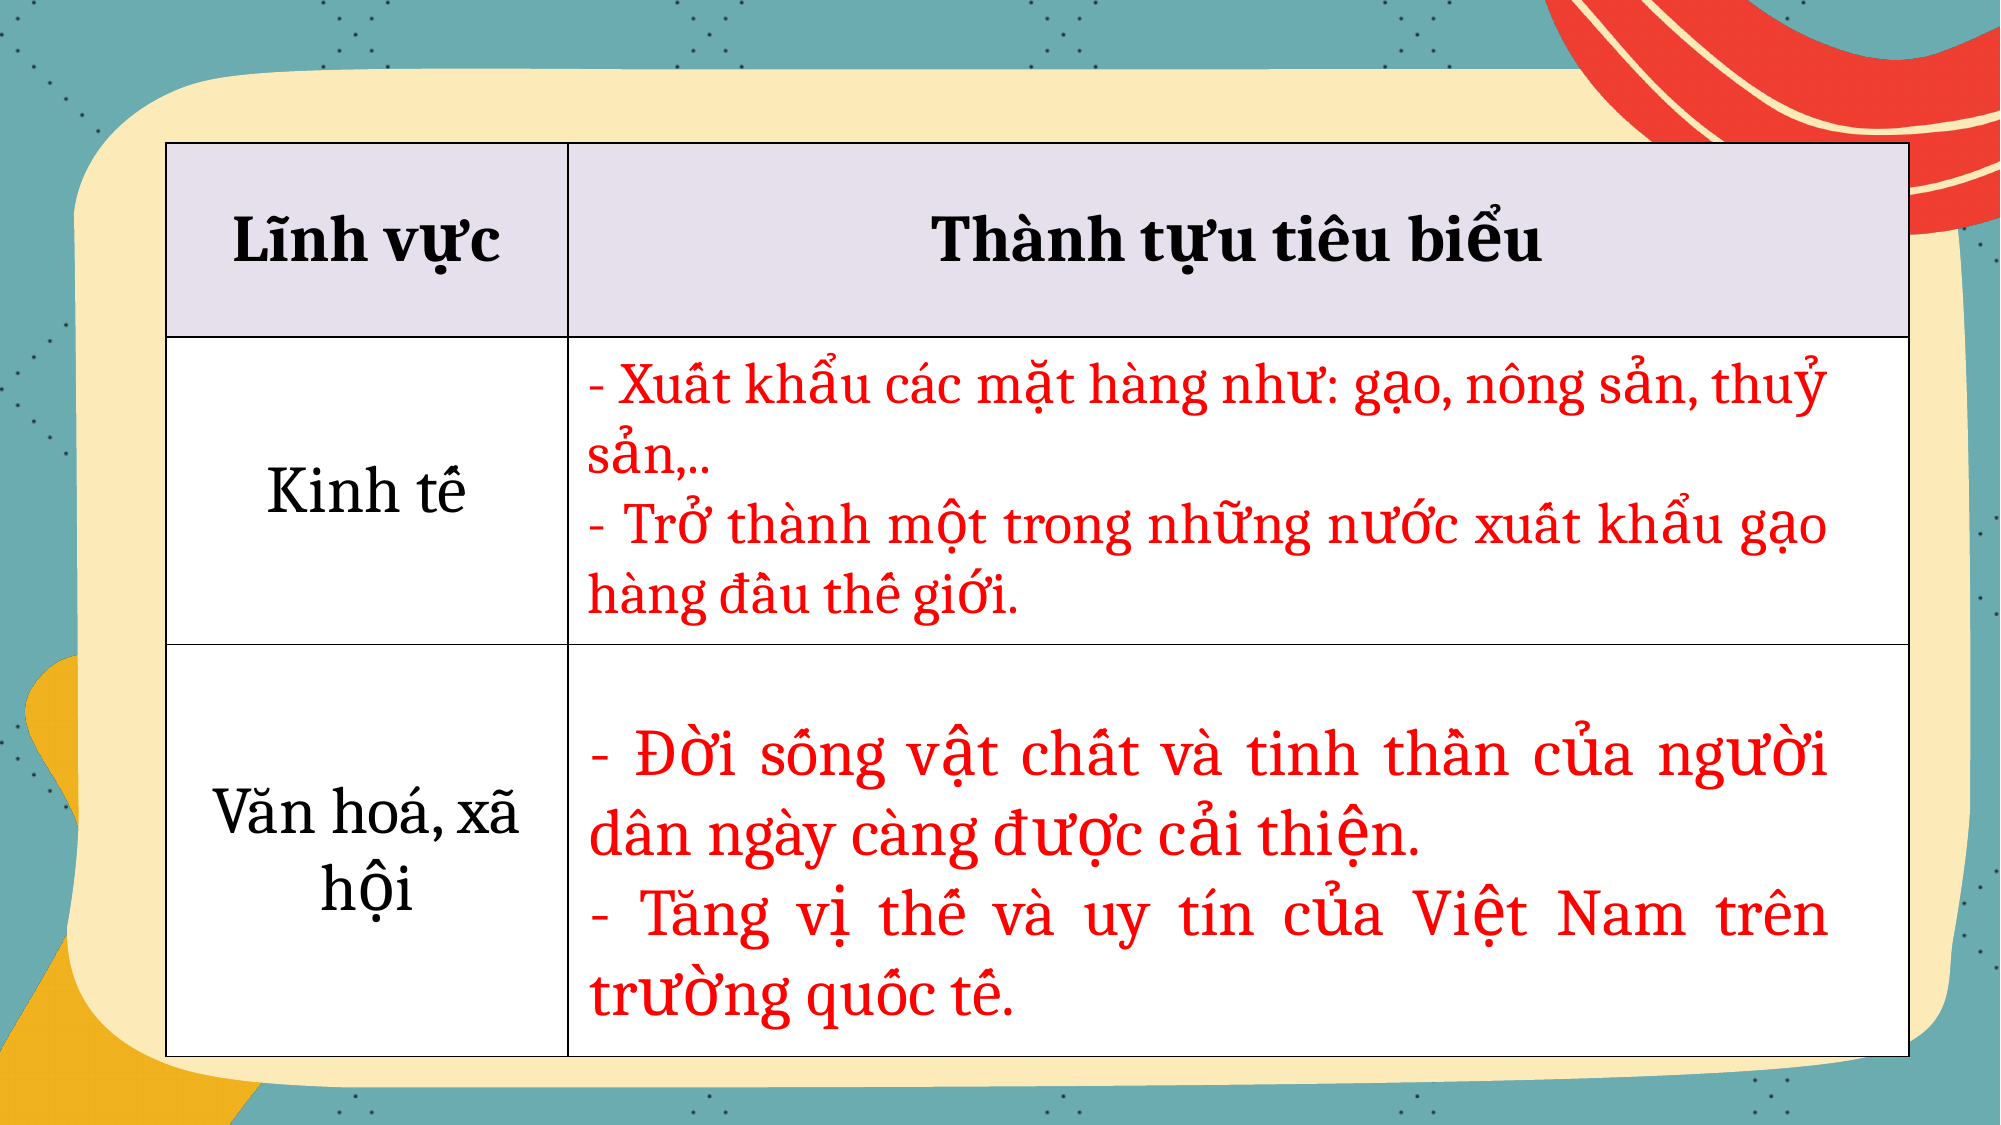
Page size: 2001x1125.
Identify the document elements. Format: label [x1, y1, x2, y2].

picture [0, 0, 2000, 1125]
text_box [66, 68, 1971, 1088]
